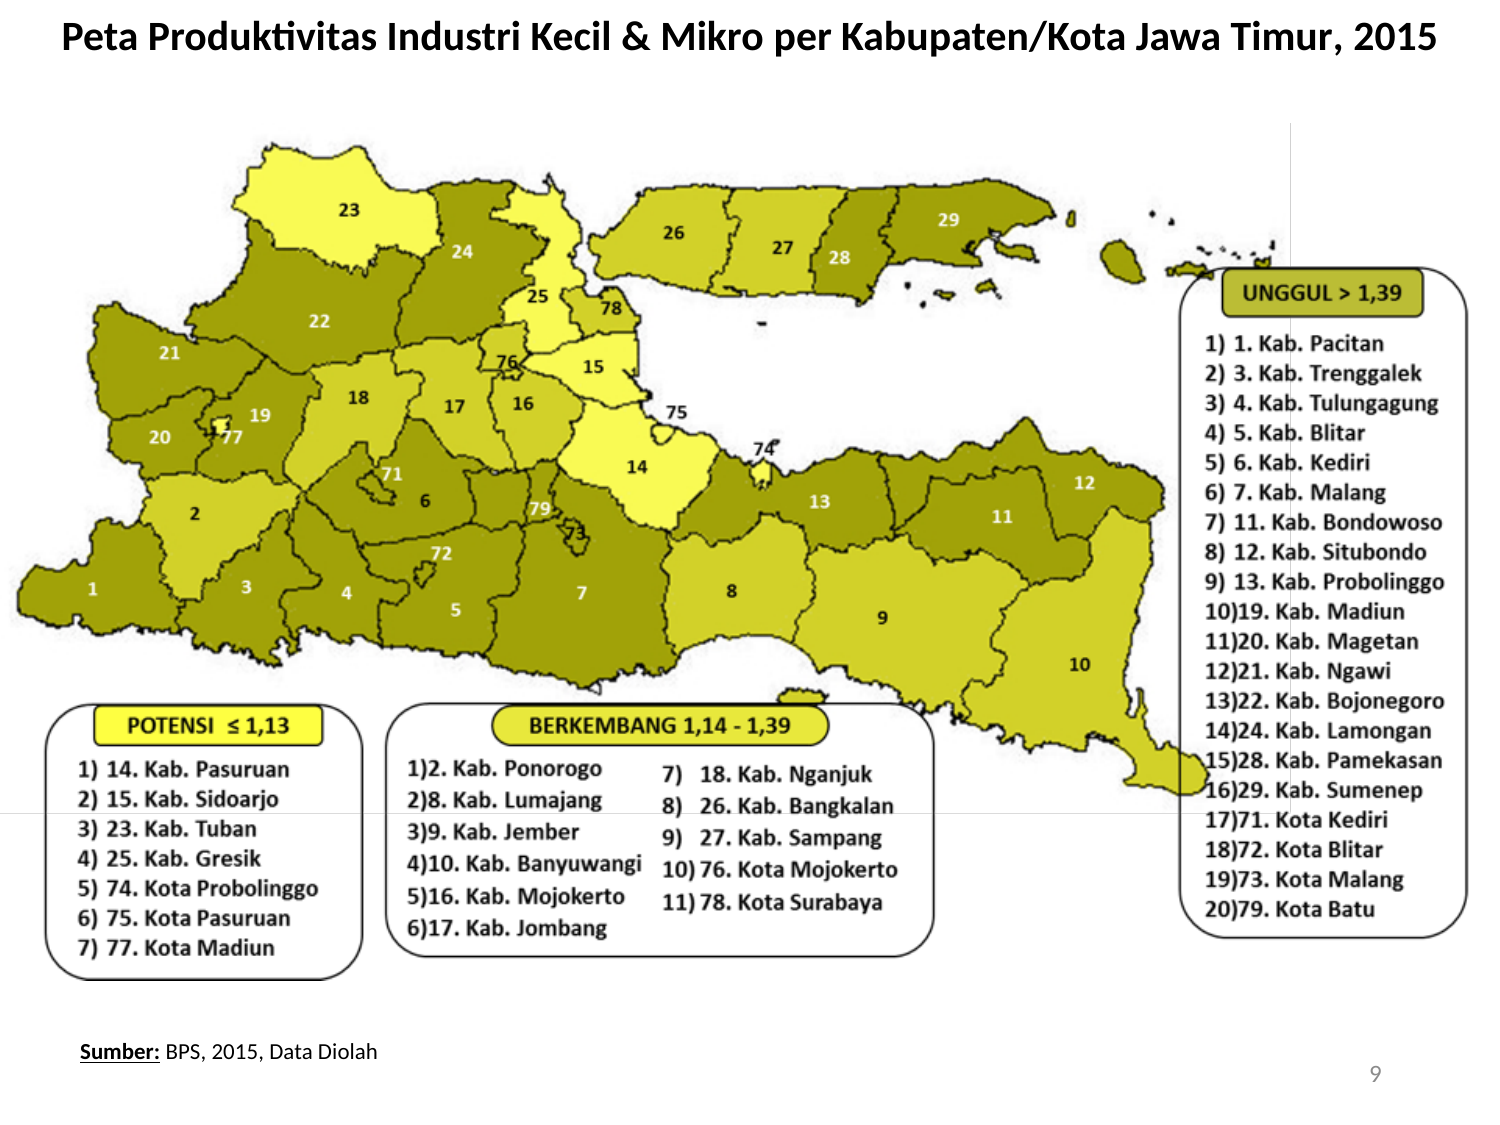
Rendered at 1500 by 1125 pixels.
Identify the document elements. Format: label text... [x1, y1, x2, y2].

slide_number 8 [1059, 1042, 1397, 1103]
text_box Peta Produktivitas Industri Kecil & Mikro per Kabupaten/Kota Jawa Timur, 2015 [0, 6, 1500, 67]
picture [0, 123, 1481, 981]
text_box Sumber: BPS, 2015, Data Diolah [65, 1029, 394, 1072]
